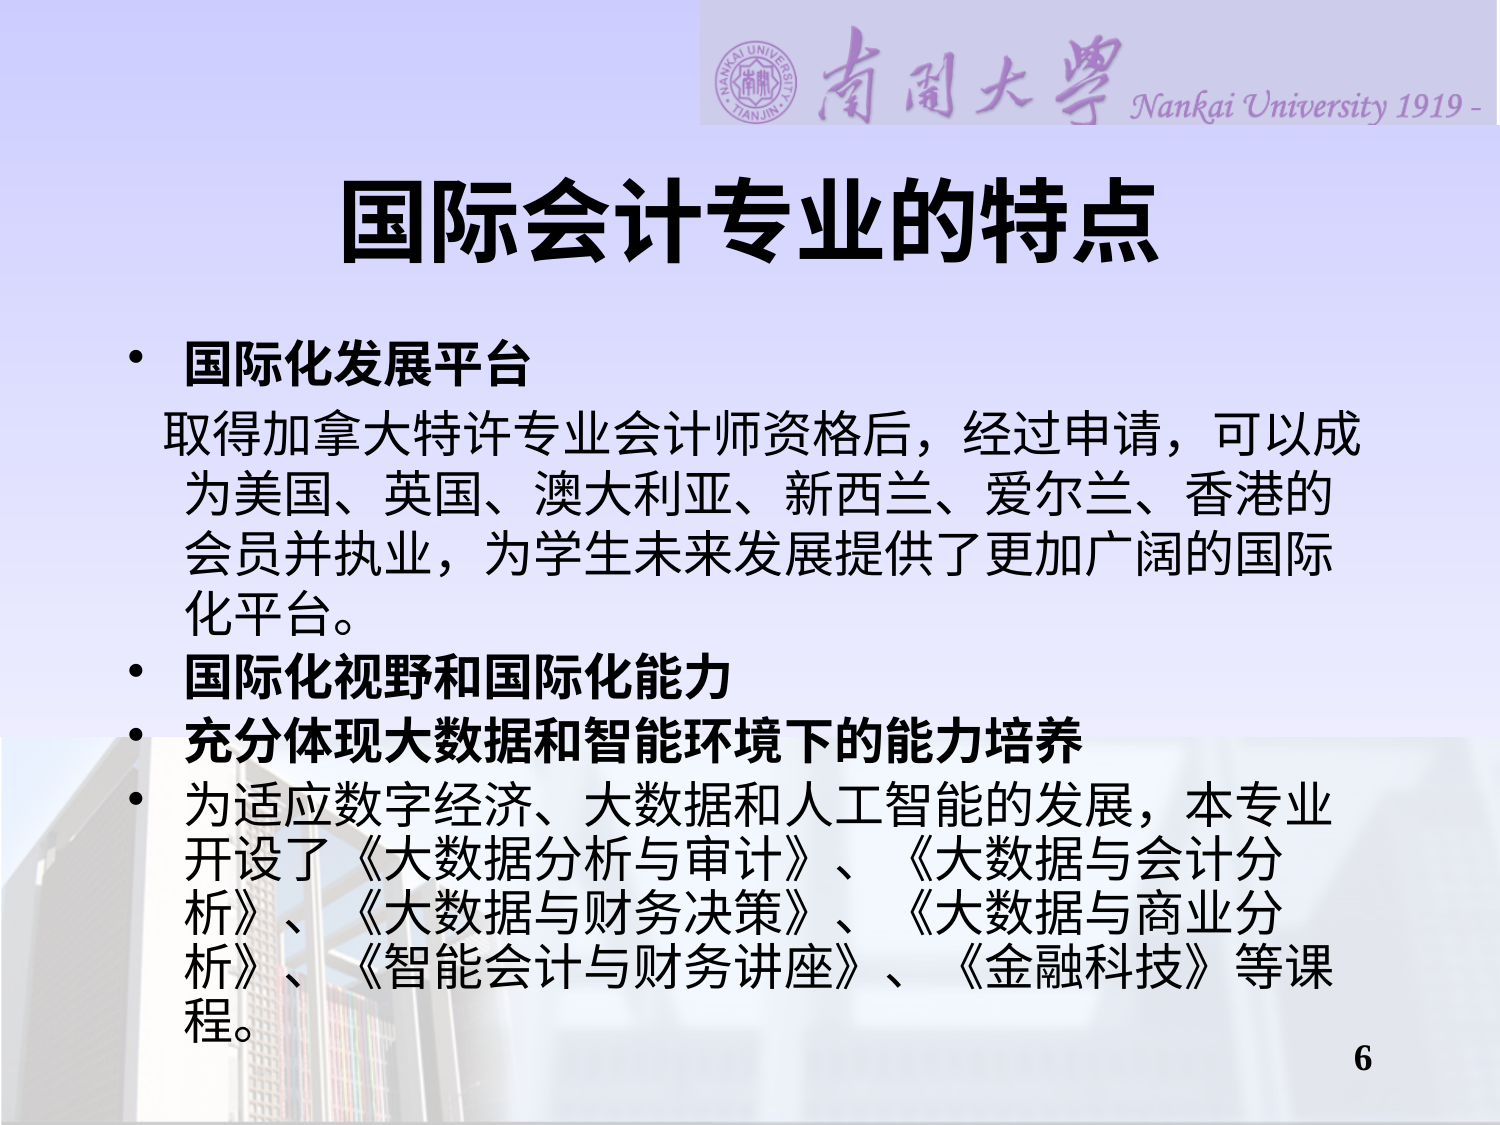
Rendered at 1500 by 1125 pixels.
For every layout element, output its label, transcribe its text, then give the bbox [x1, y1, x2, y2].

picture [0, 737, 1500, 1125]
slide_number 6 [1074, 1025, 1388, 1100]
picture [699, 0, 1500, 125]
list 国际化发展平台 取得加拿大特许专业会计师资格后，经过申请，可以成为美国、英国、澳大利亚、新西兰、爱尔兰、香港的会员并执业，为学生未来发展提供了更加广阔的国际化平台。 国际化视野和国际化能力 充分体现大数据和智能环境下的能力培养 为适应数字经济、大数据和人工智能的发展，本专业开设了《大数据分析与审计》、《大数据与会计分析》、《大数据与财务决策》、《大数据与商业分析》、《智能会计与财务讲座》、《金融科技》等课程。 [112, 324, 1388, 1071]
title 国际会计专业的特点 [112, 124, 1388, 313]
